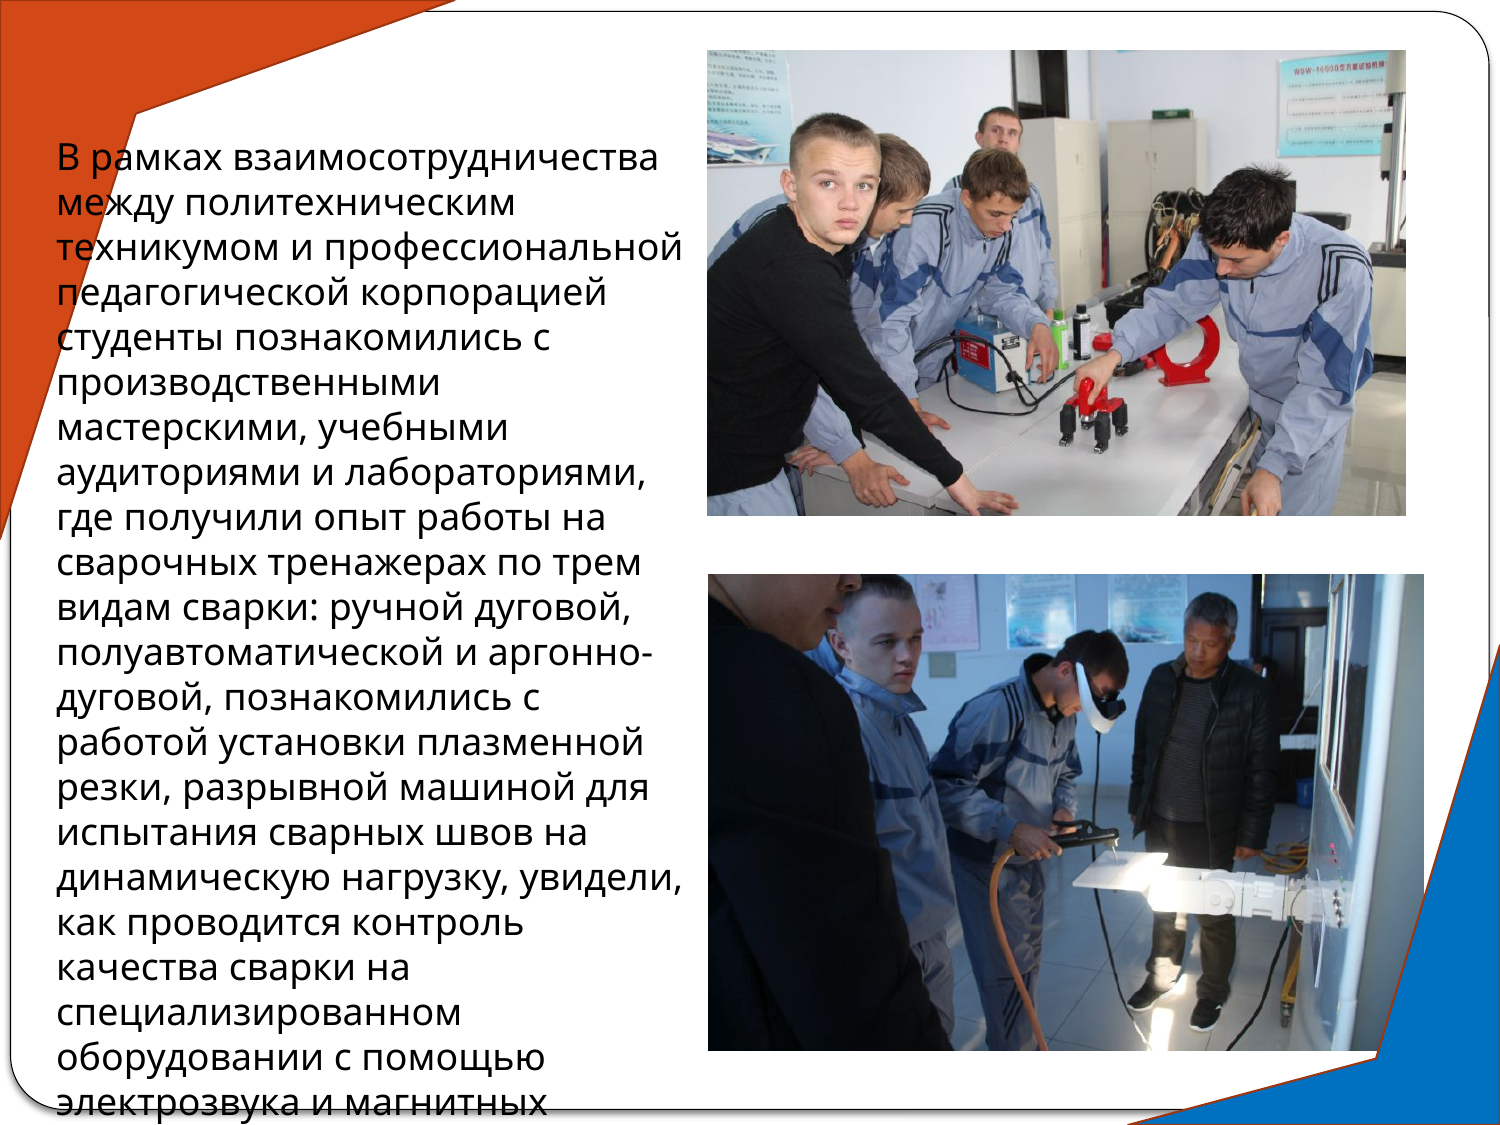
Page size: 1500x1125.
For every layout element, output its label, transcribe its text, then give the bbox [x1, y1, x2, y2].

picture [707, 50, 1406, 516]
text_box В рамках взаимосотрудничества между политехническим техникумом и профессиональной педагогической корпорацией студенты познакомились с производственными мастерскими, учебными аудиториями и лабораториями, где получили опыт работы на сварочных тренажерах по трем видам сварки: ручной дуговой, полуавтоматической и аргонно-дуговой, познакомились с работой установки плазменной резки, разрывной машиной для испытания сварных швов на динамическую нагрузку, увидели, как проводится контроль качества сварки на специализированном оборудовании с помощью электрозвука и магнитных методов проверки. [41, 125, 703, 1125]
text_box [1127, 644, 1500, 1125]
text_box [0, 0, 456, 540]
picture [708, 573, 1424, 1051]
